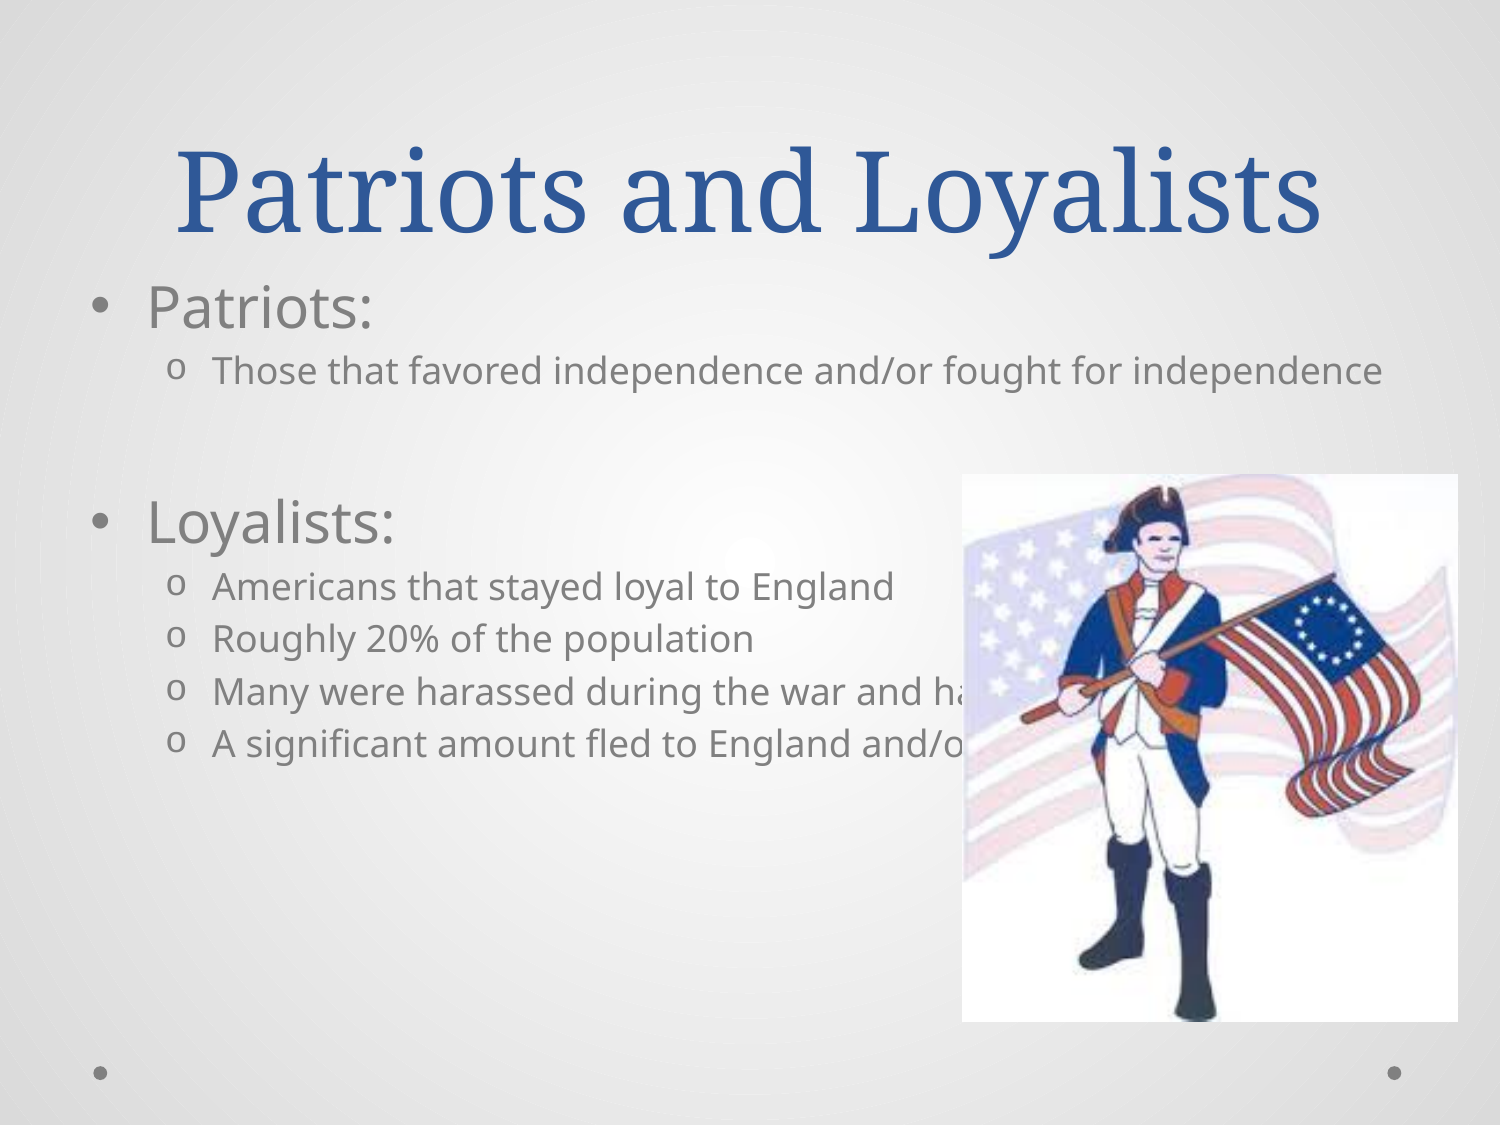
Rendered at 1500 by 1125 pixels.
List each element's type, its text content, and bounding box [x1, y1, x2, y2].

picture [962, 474, 1458, 1022]
title Patriots and Loyalists [75, 0, 1425, 262]
list Patriots: Those that favored independence and/or fought for independence Loyalists: Americans that stayed loyal to England Roughly 20% of the population Many were harassed during the war and had property confiscated A significant amount fled to England and/or Canada after the war [75, 262, 1425, 1005]
